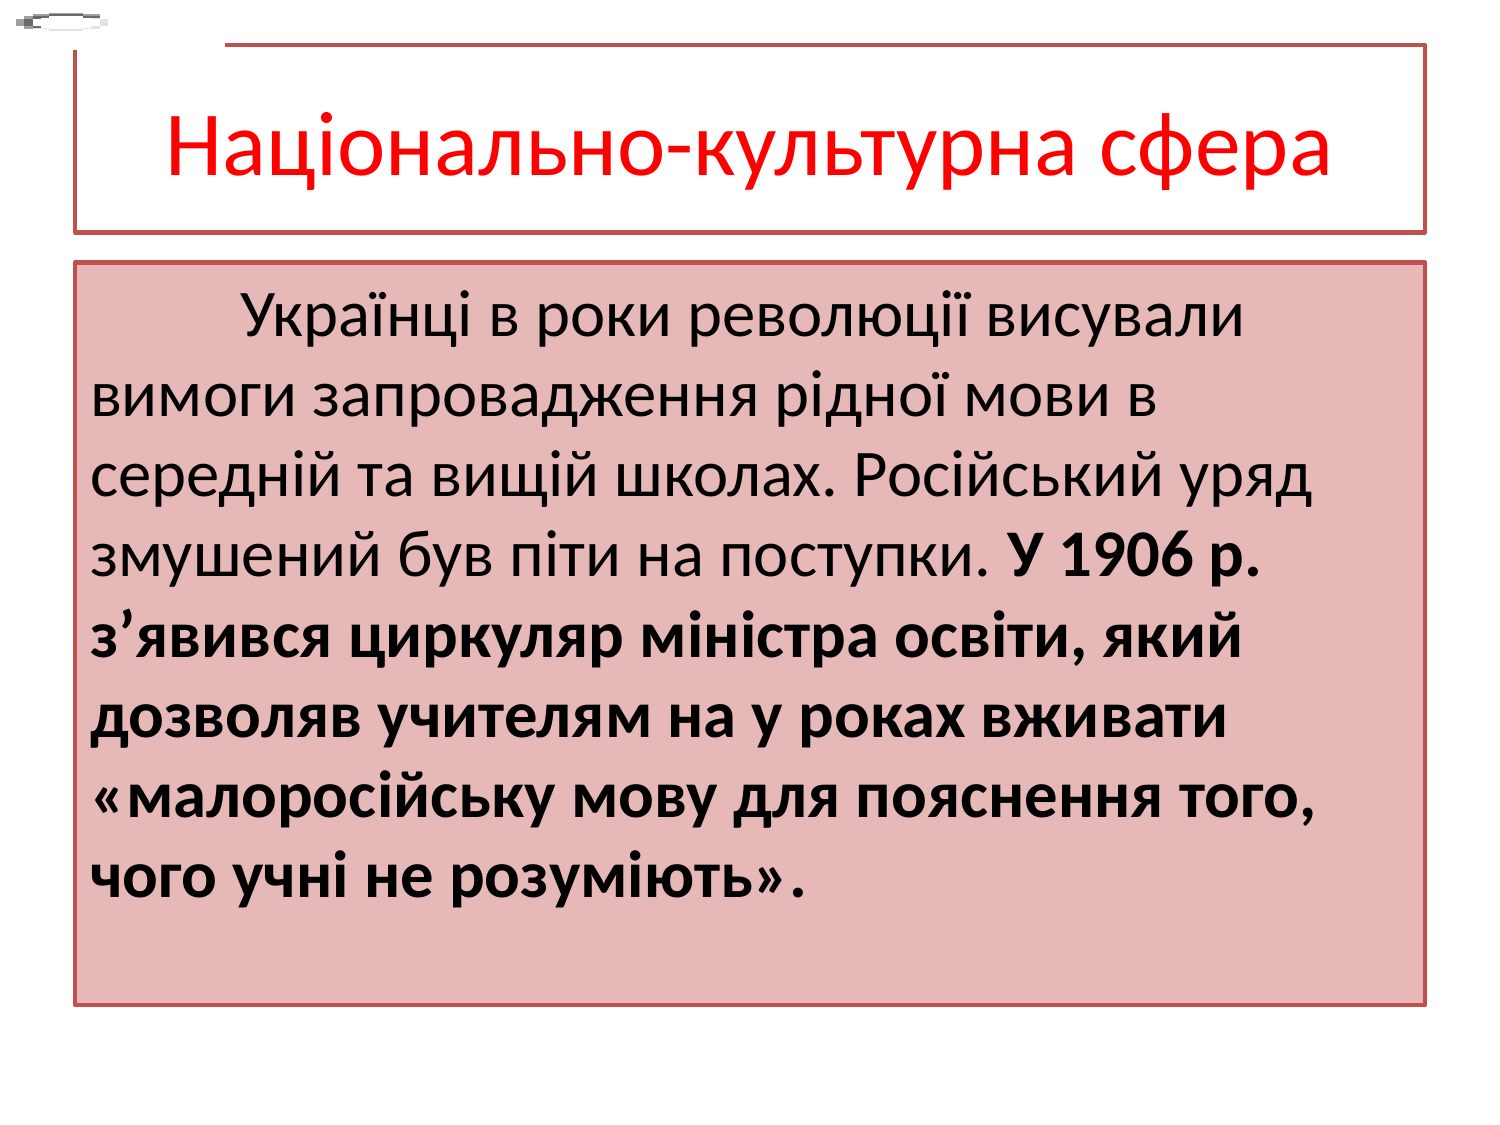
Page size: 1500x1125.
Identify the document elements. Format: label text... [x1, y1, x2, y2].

list Українці в роки революції висували вимоги запровадження рідної мови в середній та вищій школах. Російський уряд змушений був піти на поступки. У 1906 р. з’явився циркуляр міністра освіти, який дозволяв учителям на у роках вживати «малоросійську мову для пояснення того, чого учні не розуміють». [73, 260, 1427, 1007]
title Національно-культурна сфера [73, 43, 1427, 235]
